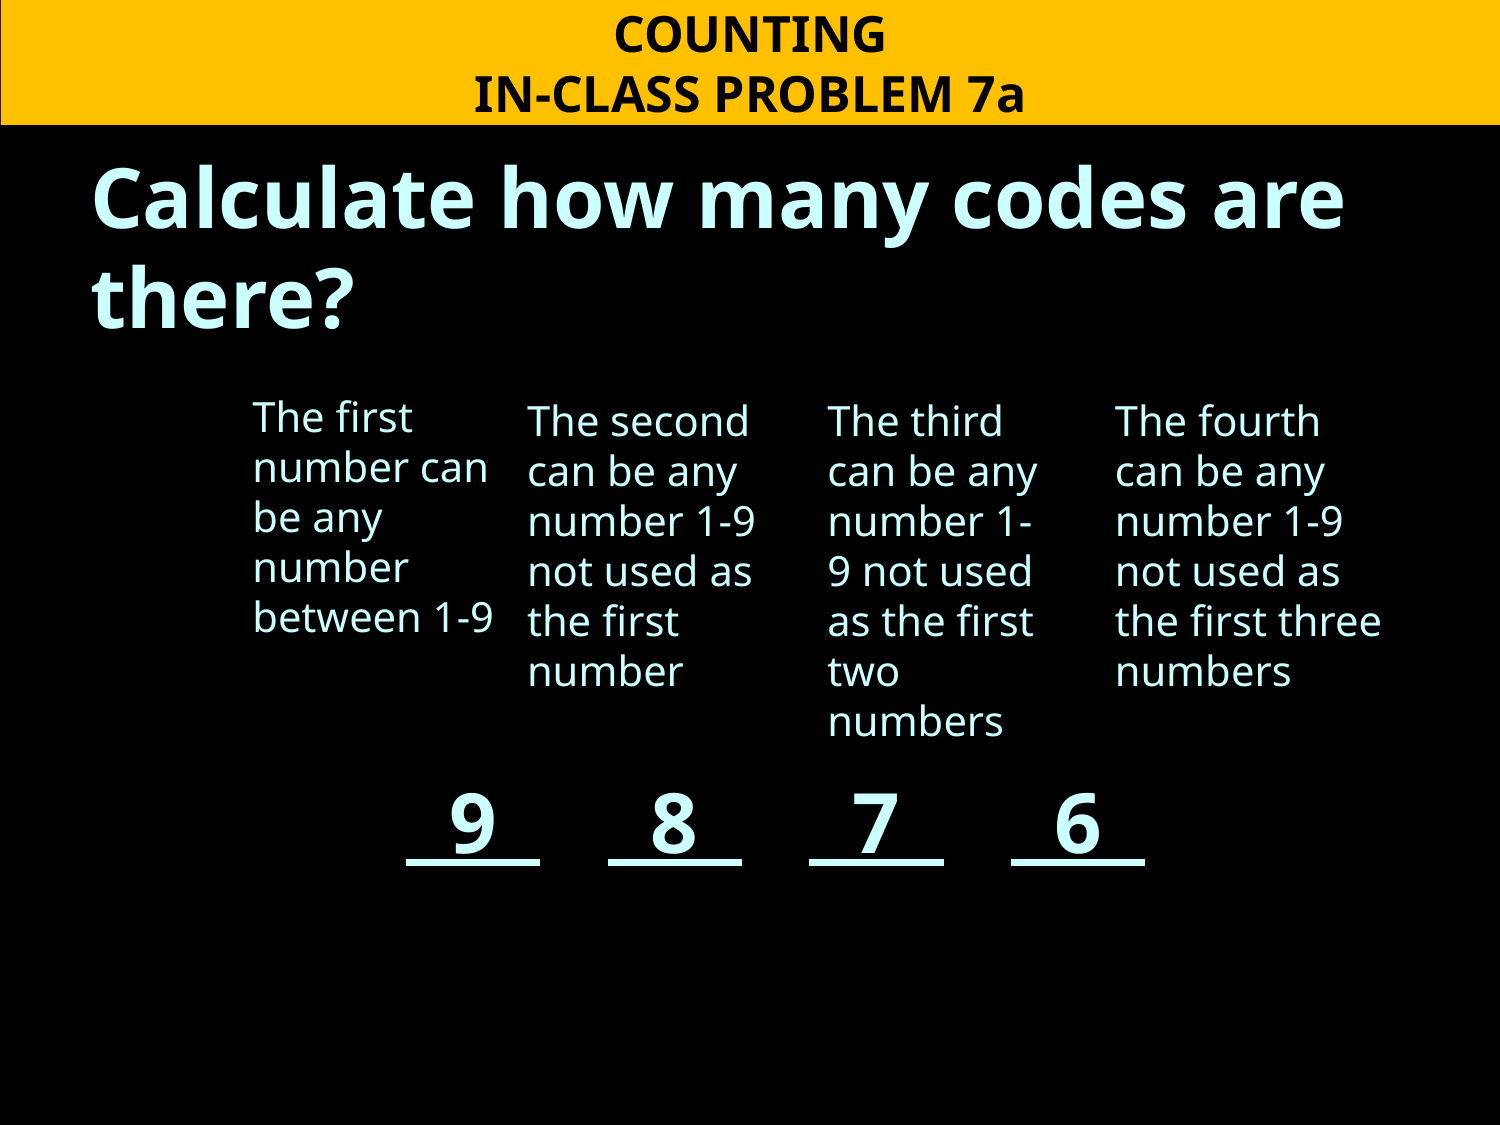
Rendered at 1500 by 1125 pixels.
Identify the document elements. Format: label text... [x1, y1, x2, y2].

text_box The third can be any number 1-9 not used as the first two numbers [812, 387, 1063, 753]
text_box Calculate how many codes are there? 9 . 8 . 7 . 6 . [74, 137, 1500, 1063]
text_box The first number can be any number between 1-9 [237, 382, 538, 648]
text_box COUNTING IN-CLASS PROBLEM 7a [0, 0, 1500, 125]
text_box The fourth can be any number 1-9 not used as the first three numbers [1099, 387, 1400, 703]
text_box The second can be any number 1-9 not used as the first number [512, 387, 812, 703]
